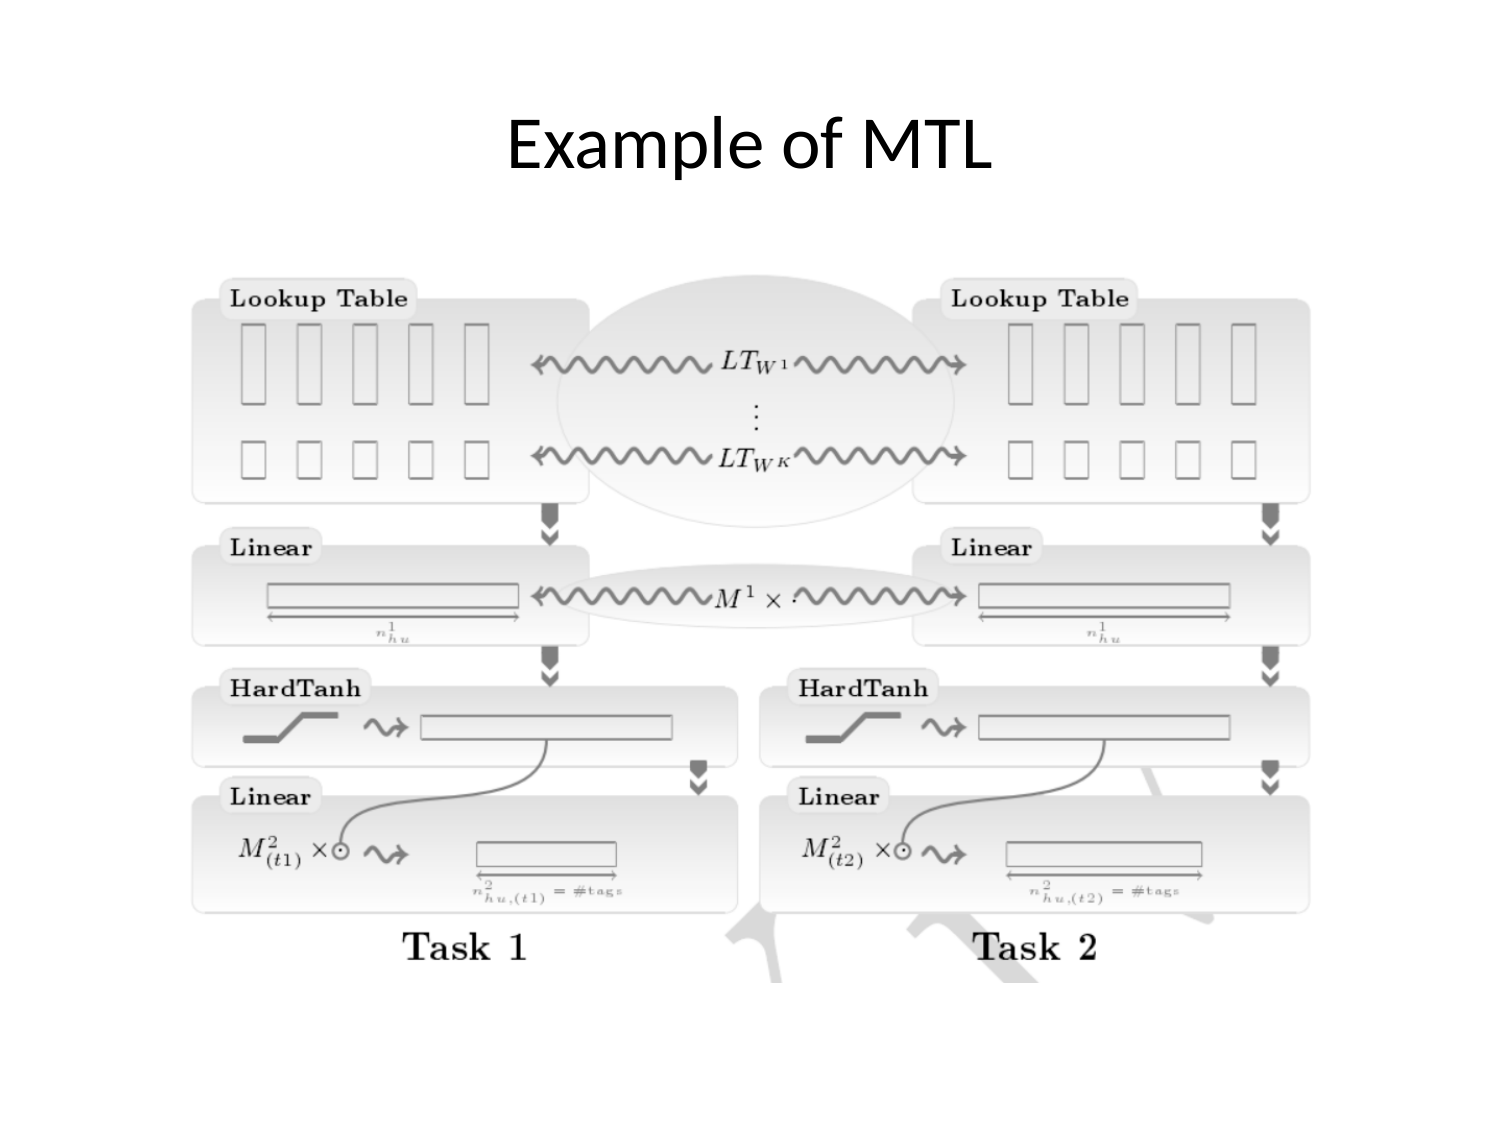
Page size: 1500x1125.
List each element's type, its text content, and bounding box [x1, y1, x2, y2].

picture [160, 262, 1340, 983]
title Example of MTL [75, 45, 1425, 233]
